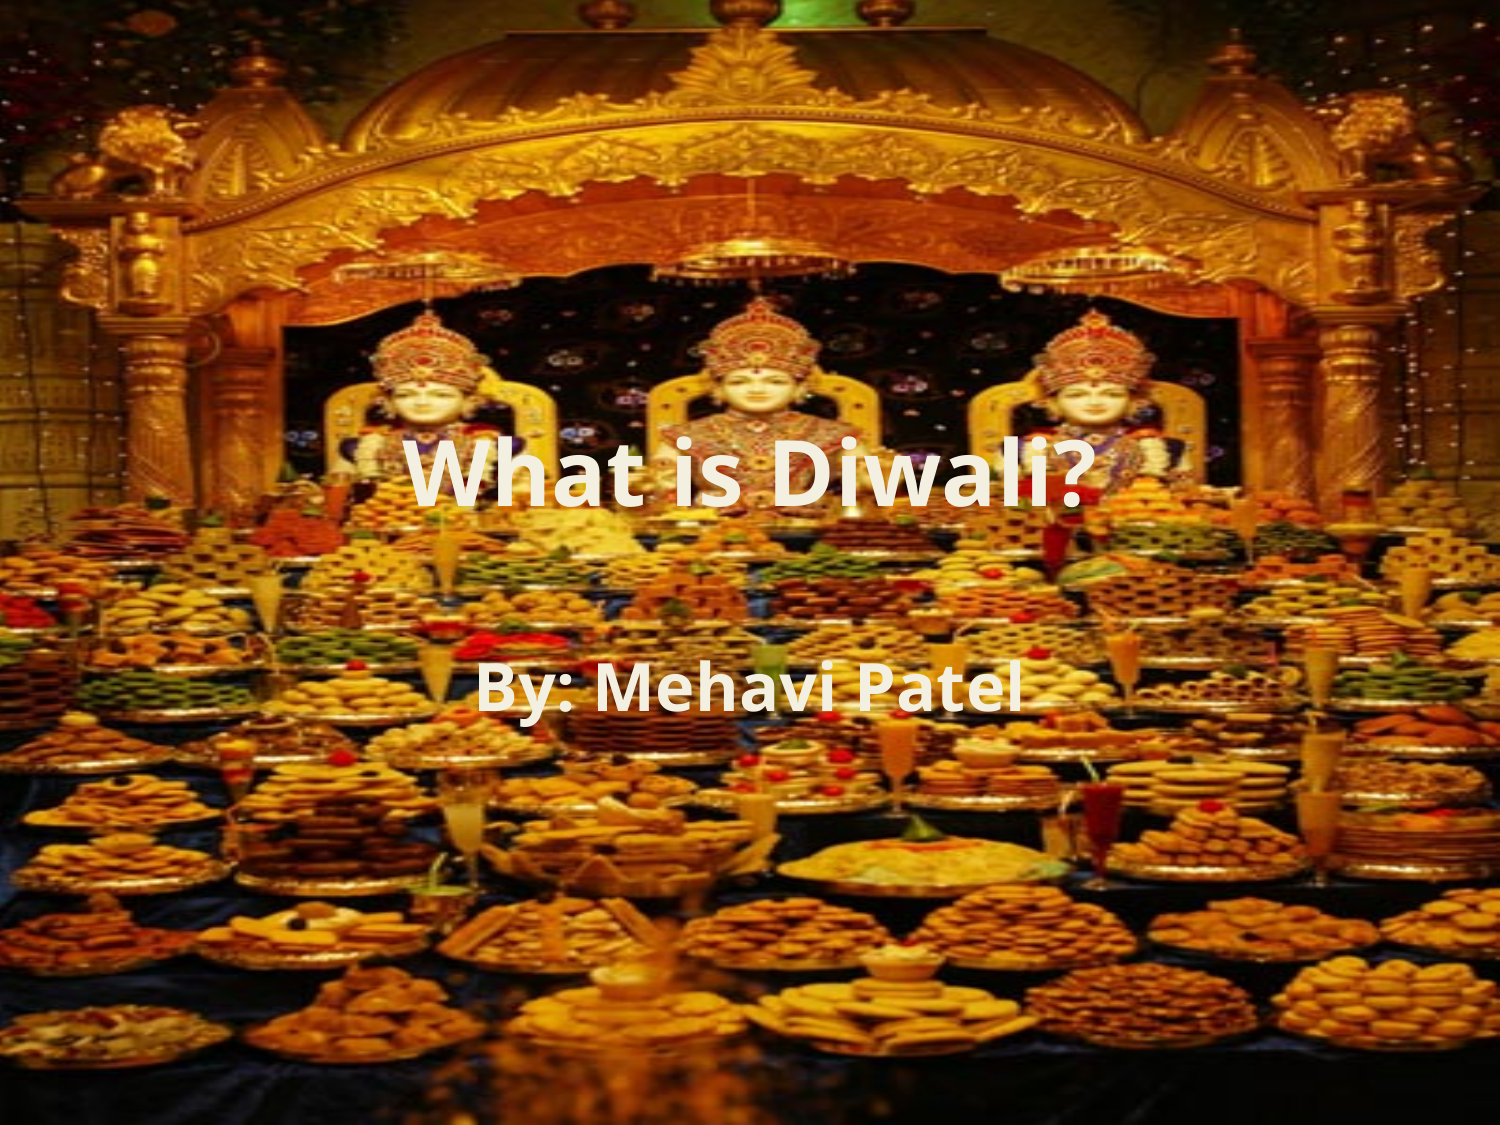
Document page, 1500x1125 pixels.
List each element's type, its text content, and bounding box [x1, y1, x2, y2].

picture [0, 0, 1500, 1125]
subtitle By: Mehavi Patel [225, 637, 1275, 925]
title What is Diwali? [112, 349, 1388, 591]
